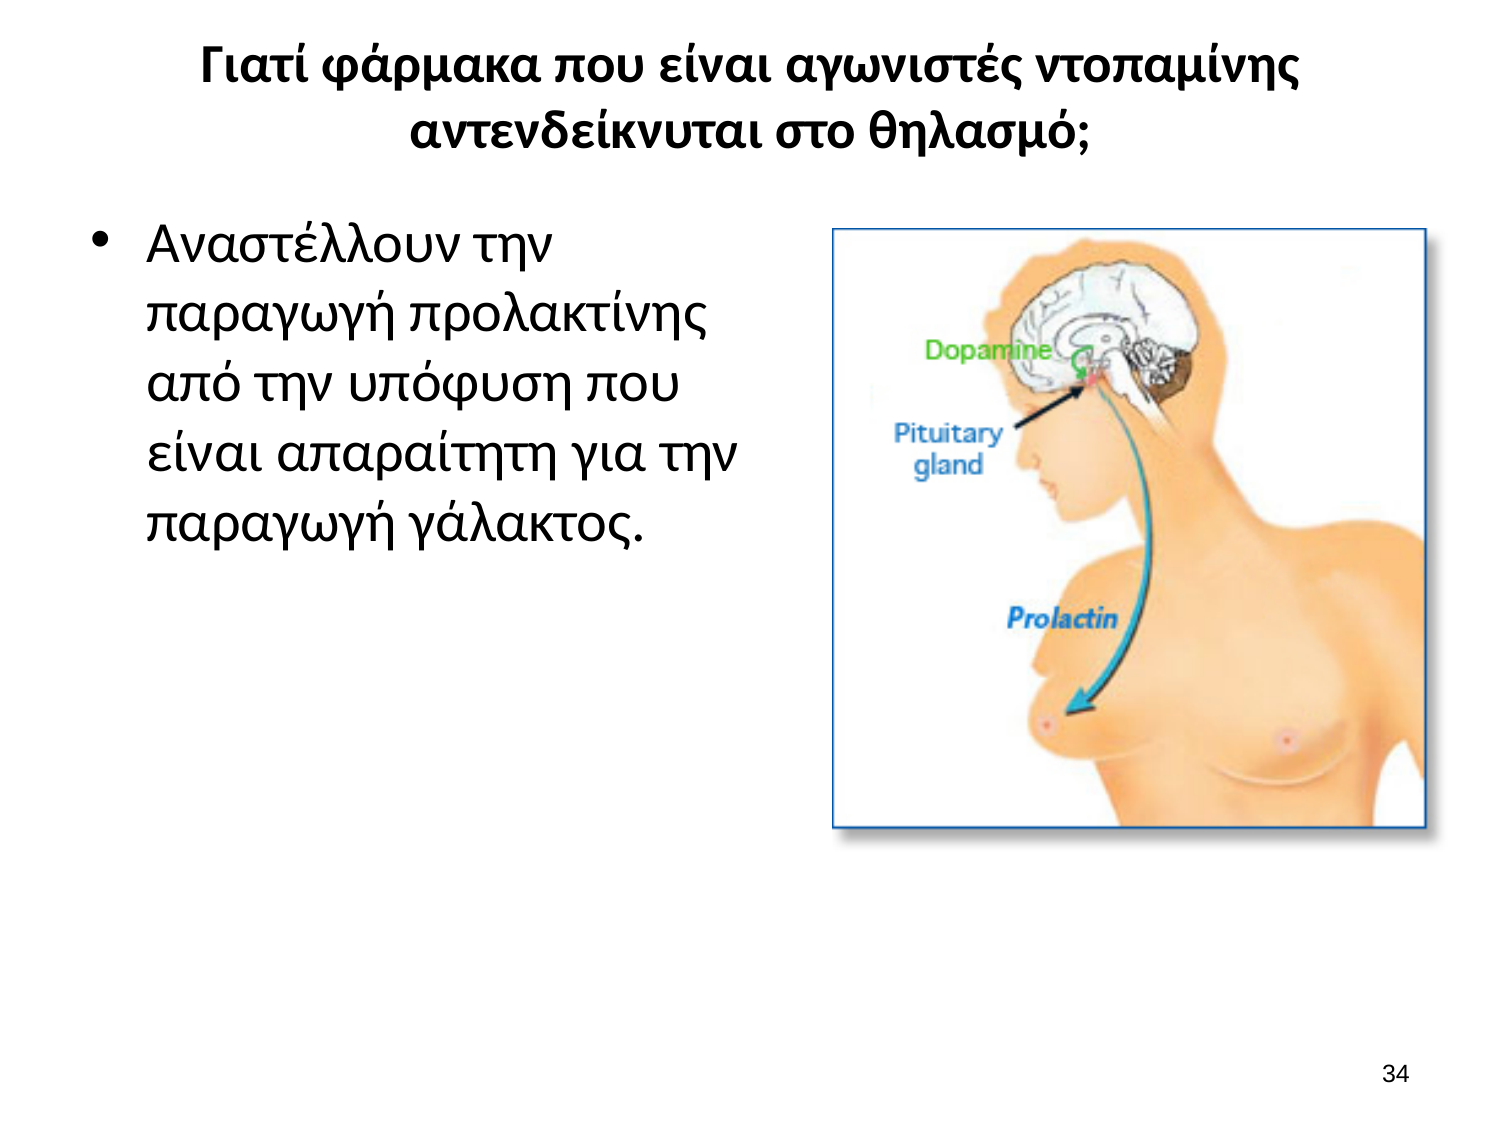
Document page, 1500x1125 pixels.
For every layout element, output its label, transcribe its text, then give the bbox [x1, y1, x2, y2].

title Γιατί φάρμακα που είναι αγωνιστές ντοπαμίνης αντενδείκνυται στο θηλασμό; [76, 19, 1427, 169]
picture [832, 227, 1452, 855]
list Αναστέλλουν την παραγωγή προλακτίνης από την υπόφυση που είναι απαραίτητη για την παραγωγή γάλακτος. [75, 196, 809, 1024]
slide_number 33 [1074, 1042, 1425, 1103]
